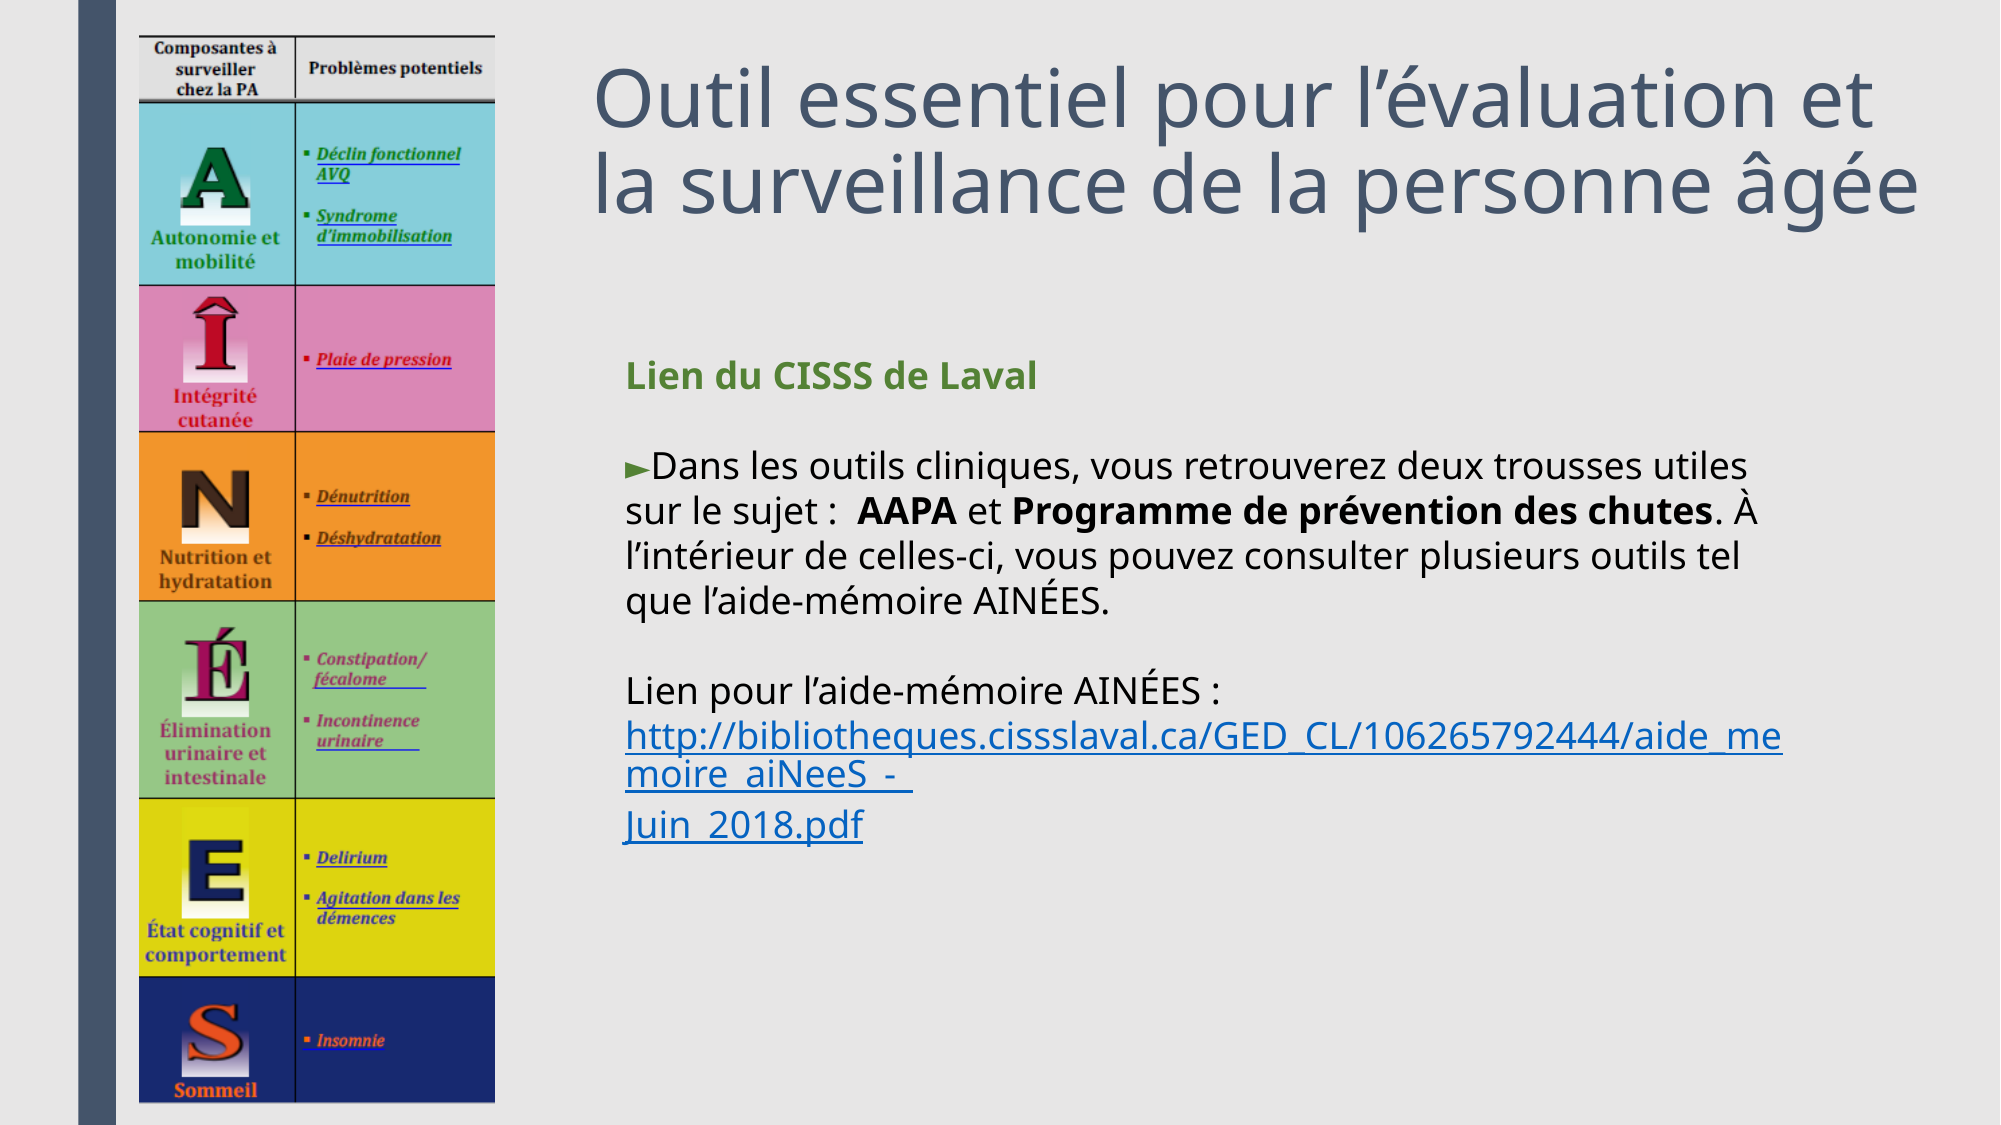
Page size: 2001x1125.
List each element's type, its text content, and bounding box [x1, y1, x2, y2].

picture [139, 35, 495, 1104]
text_box Lien du CISSS de Laval ►Dans les outils cliniques, vous retrouverez deux trousses utiles sur le sujet : AAPA et Programme de prévention des chutes. À l’intérieur de celles-ci, vous pouvez consulter plusieurs outils tel que l’aide-mémoire AINÉES. Lien pour l’aide-mémoire AINÉES : http://bibliotheques.cissslaval.ca/GED_CL/106265792444/aide_memoire_aiNeeS_-_Juin_2018.pdf [610, 344, 1811, 1047]
title Outil essentiel pour l’évaluation et la surveillance de la personne âgée [577, 50, 1970, 295]
